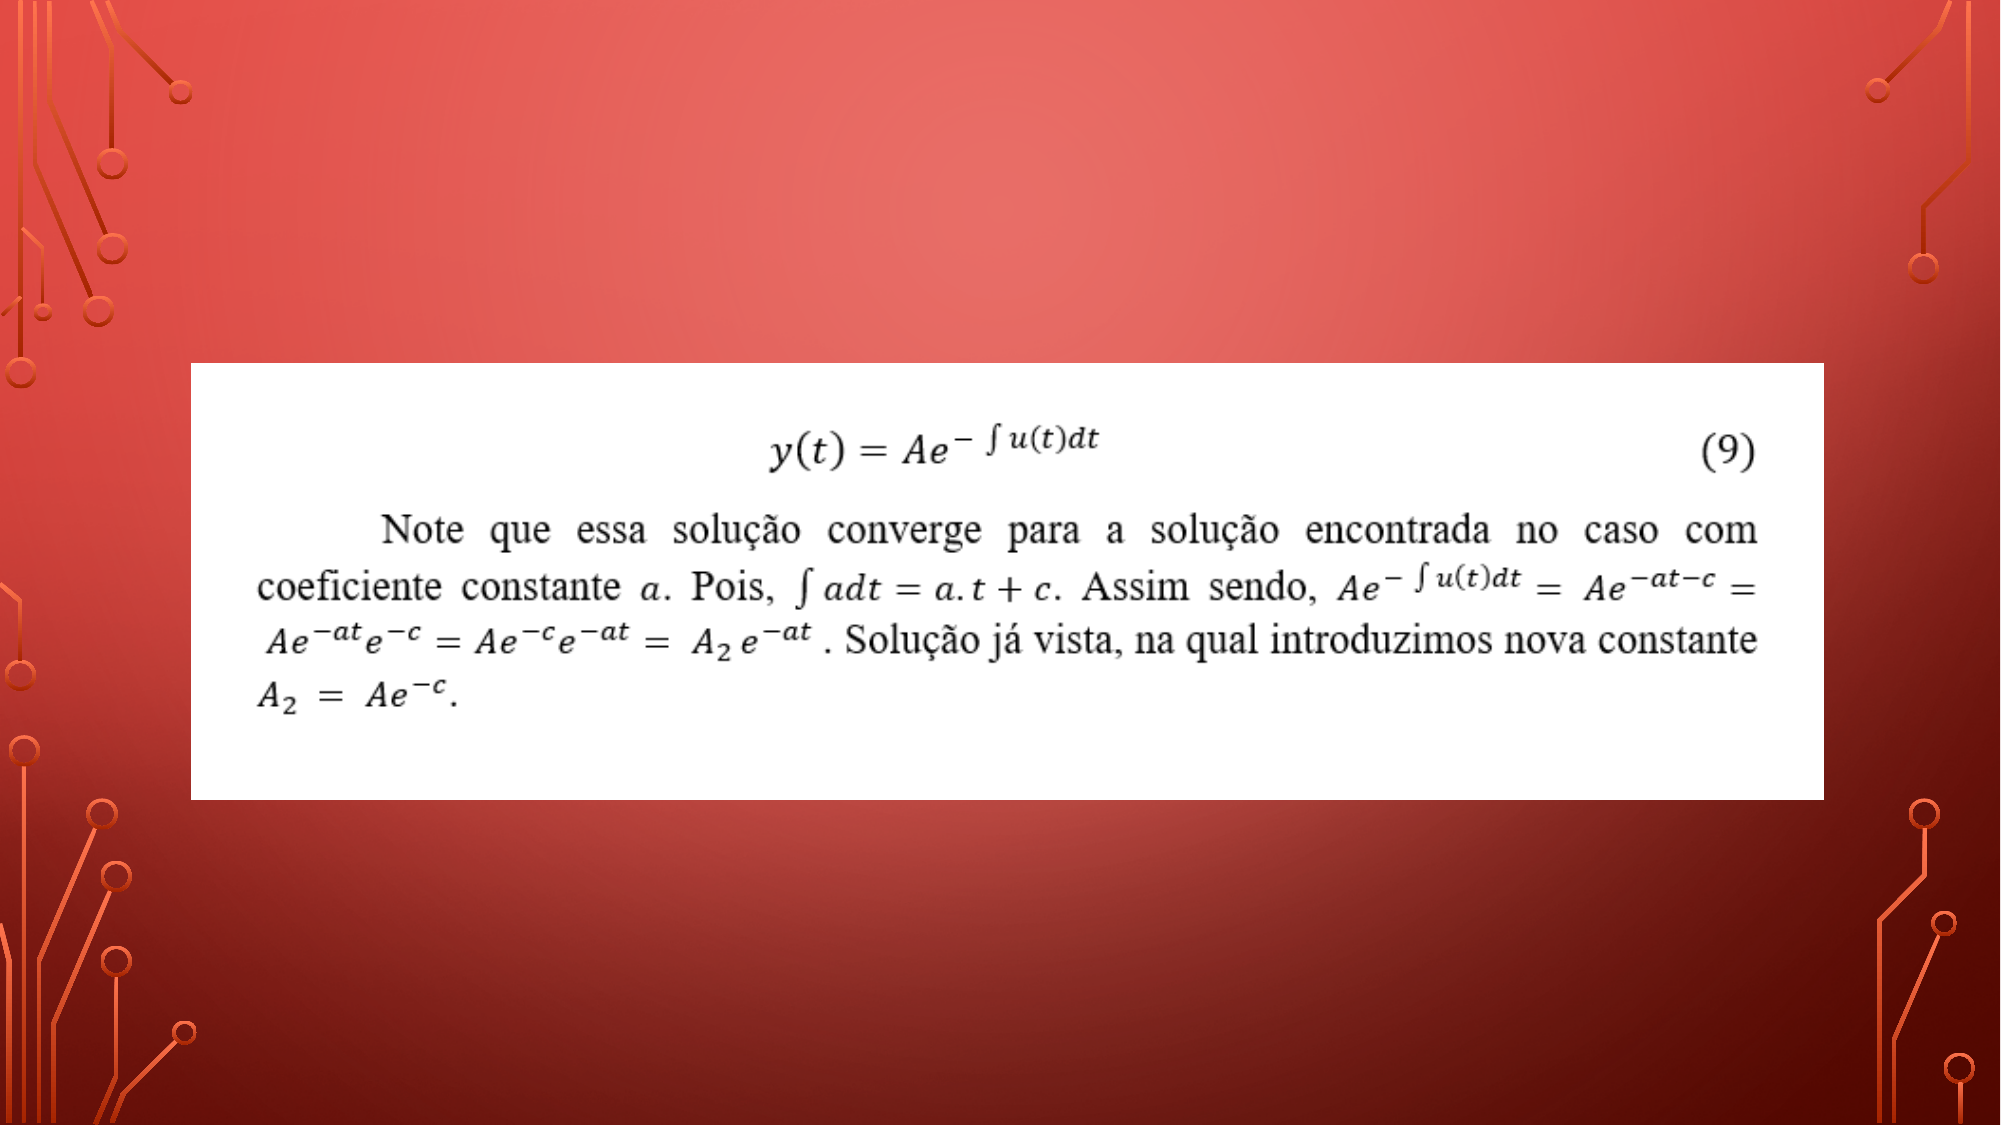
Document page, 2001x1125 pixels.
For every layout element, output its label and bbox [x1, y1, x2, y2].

picture [191, 363, 1824, 801]
